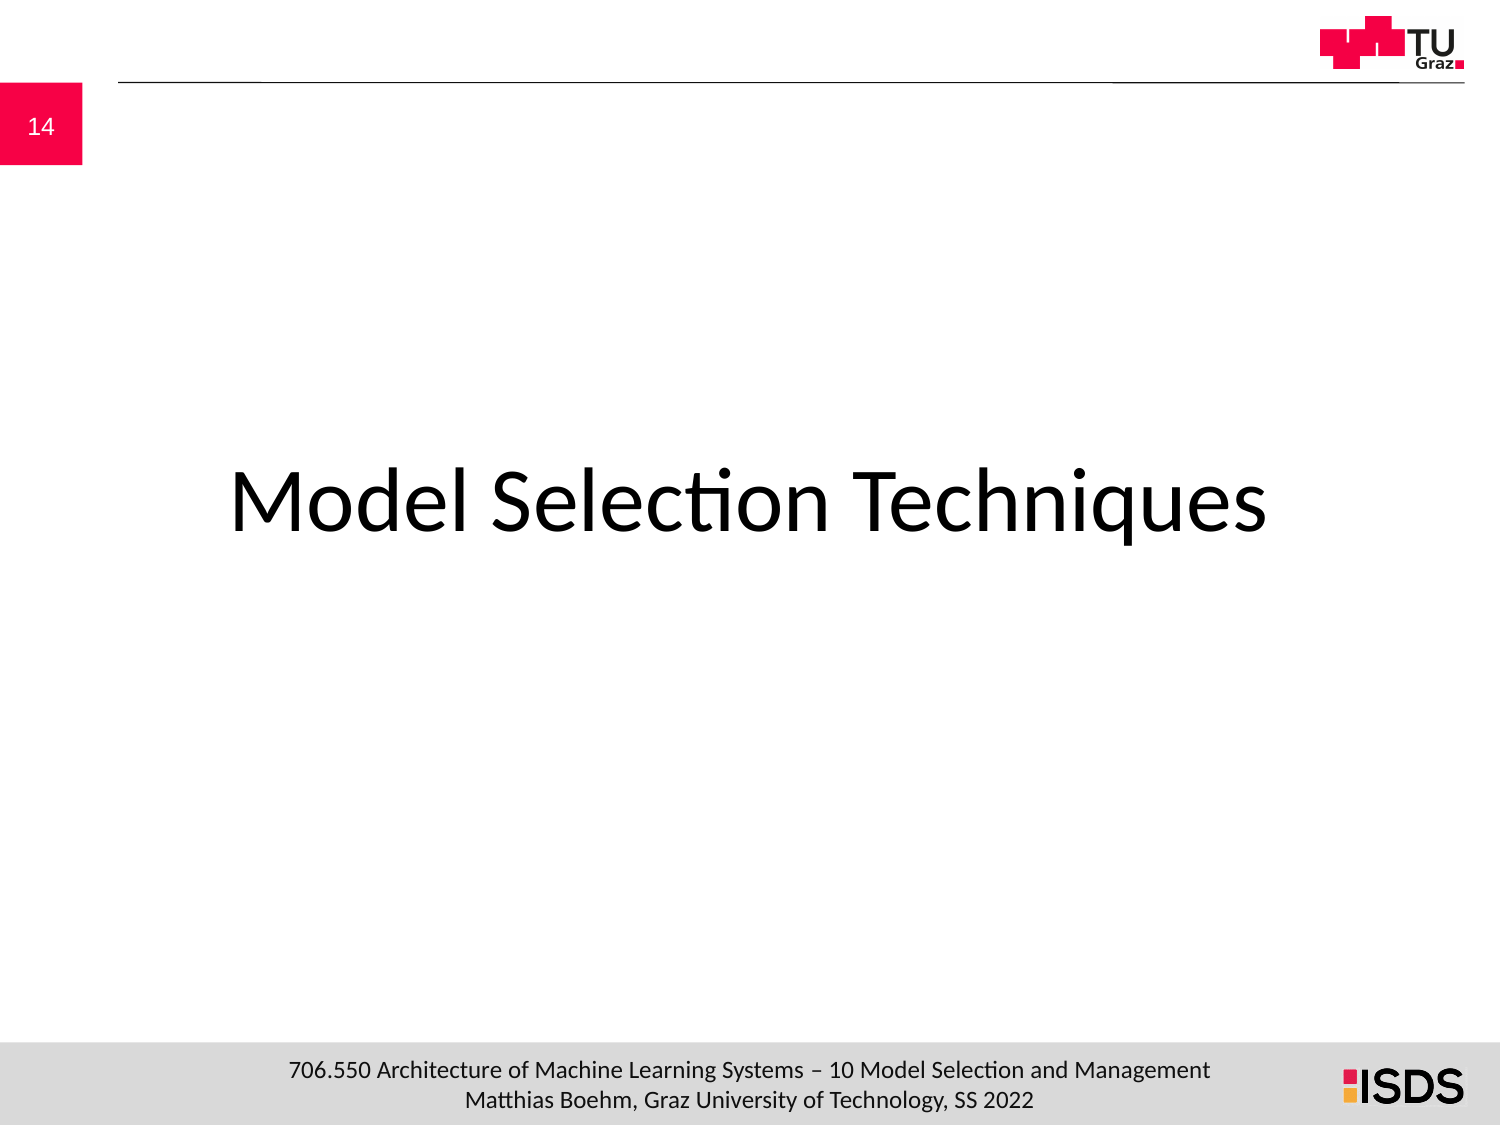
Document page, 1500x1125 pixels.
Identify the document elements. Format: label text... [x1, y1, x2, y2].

picture [1320, 16, 1464, 69]
title Model Selection Techniques [33, 343, 1465, 558]
picture [1339, 1065, 1468, 1107]
